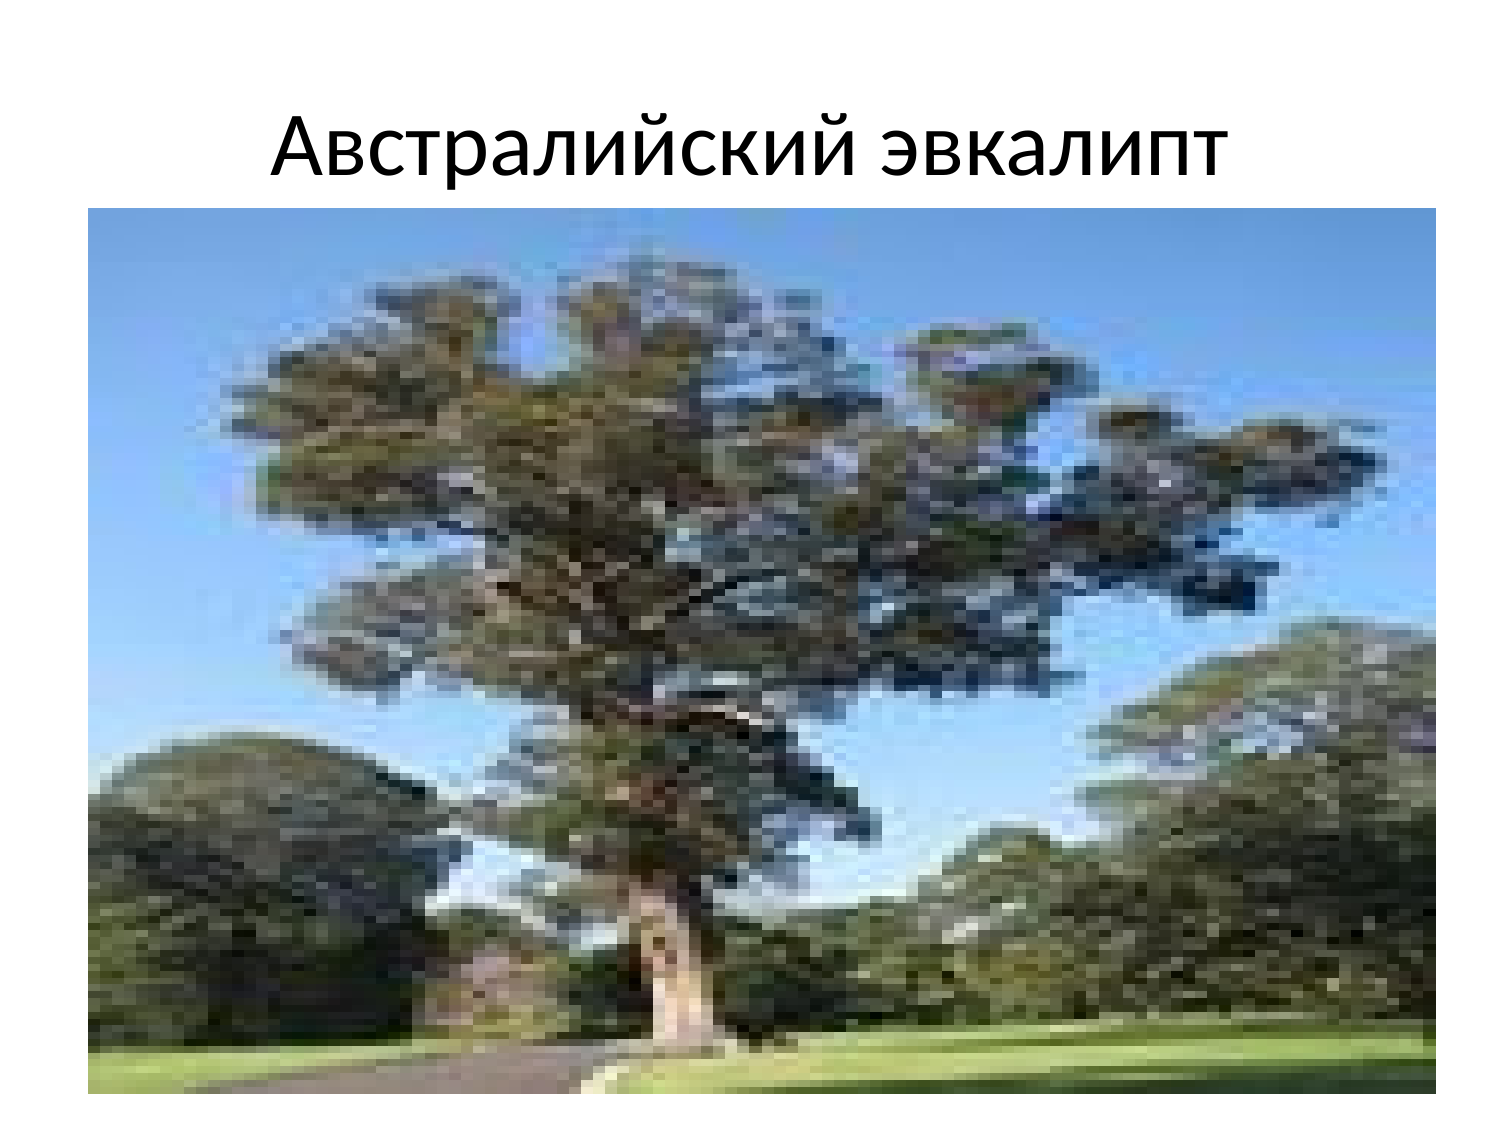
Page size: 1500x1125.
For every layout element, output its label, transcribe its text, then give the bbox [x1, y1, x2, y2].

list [88, 207, 1436, 1095]
title Австралийский эвкалипт [75, 45, 1425, 233]
